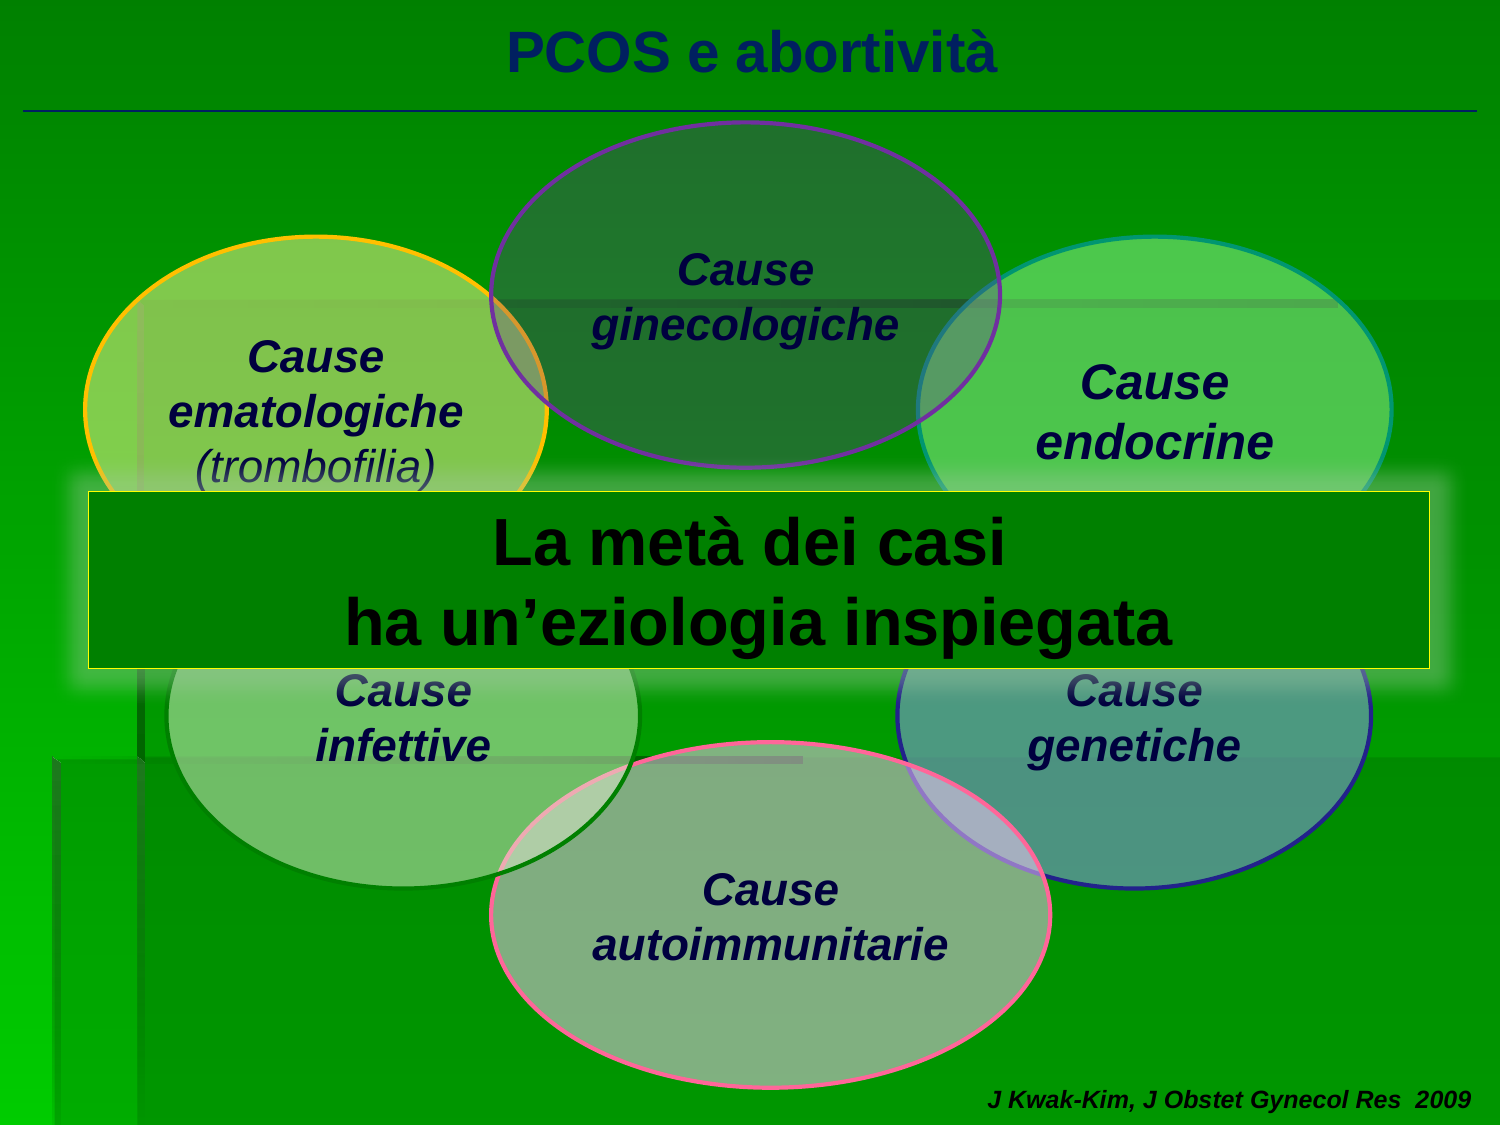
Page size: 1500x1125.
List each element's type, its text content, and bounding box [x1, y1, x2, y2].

text_box Cause ginecologiche [491, 122, 1001, 464]
text_box La metà dei casi ha un’eziologia inspiegata [88, 491, 1430, 669]
text_box Cause endocrine c [918, 236, 1392, 464]
text_box Cause autoimmunitarie [491, 742, 1051, 1088]
text_box J Kwak-Kim, J Obstet Gynecol Res 2009 [972, 1076, 1488, 1121]
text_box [21, 6, 1483, 112]
text_box Cause infettive [166, 697, 641, 889]
text_box Cause ematologiche (trombofilia) [85, 236, 547, 464]
text_box Cause genetiche [897, 697, 1372, 889]
